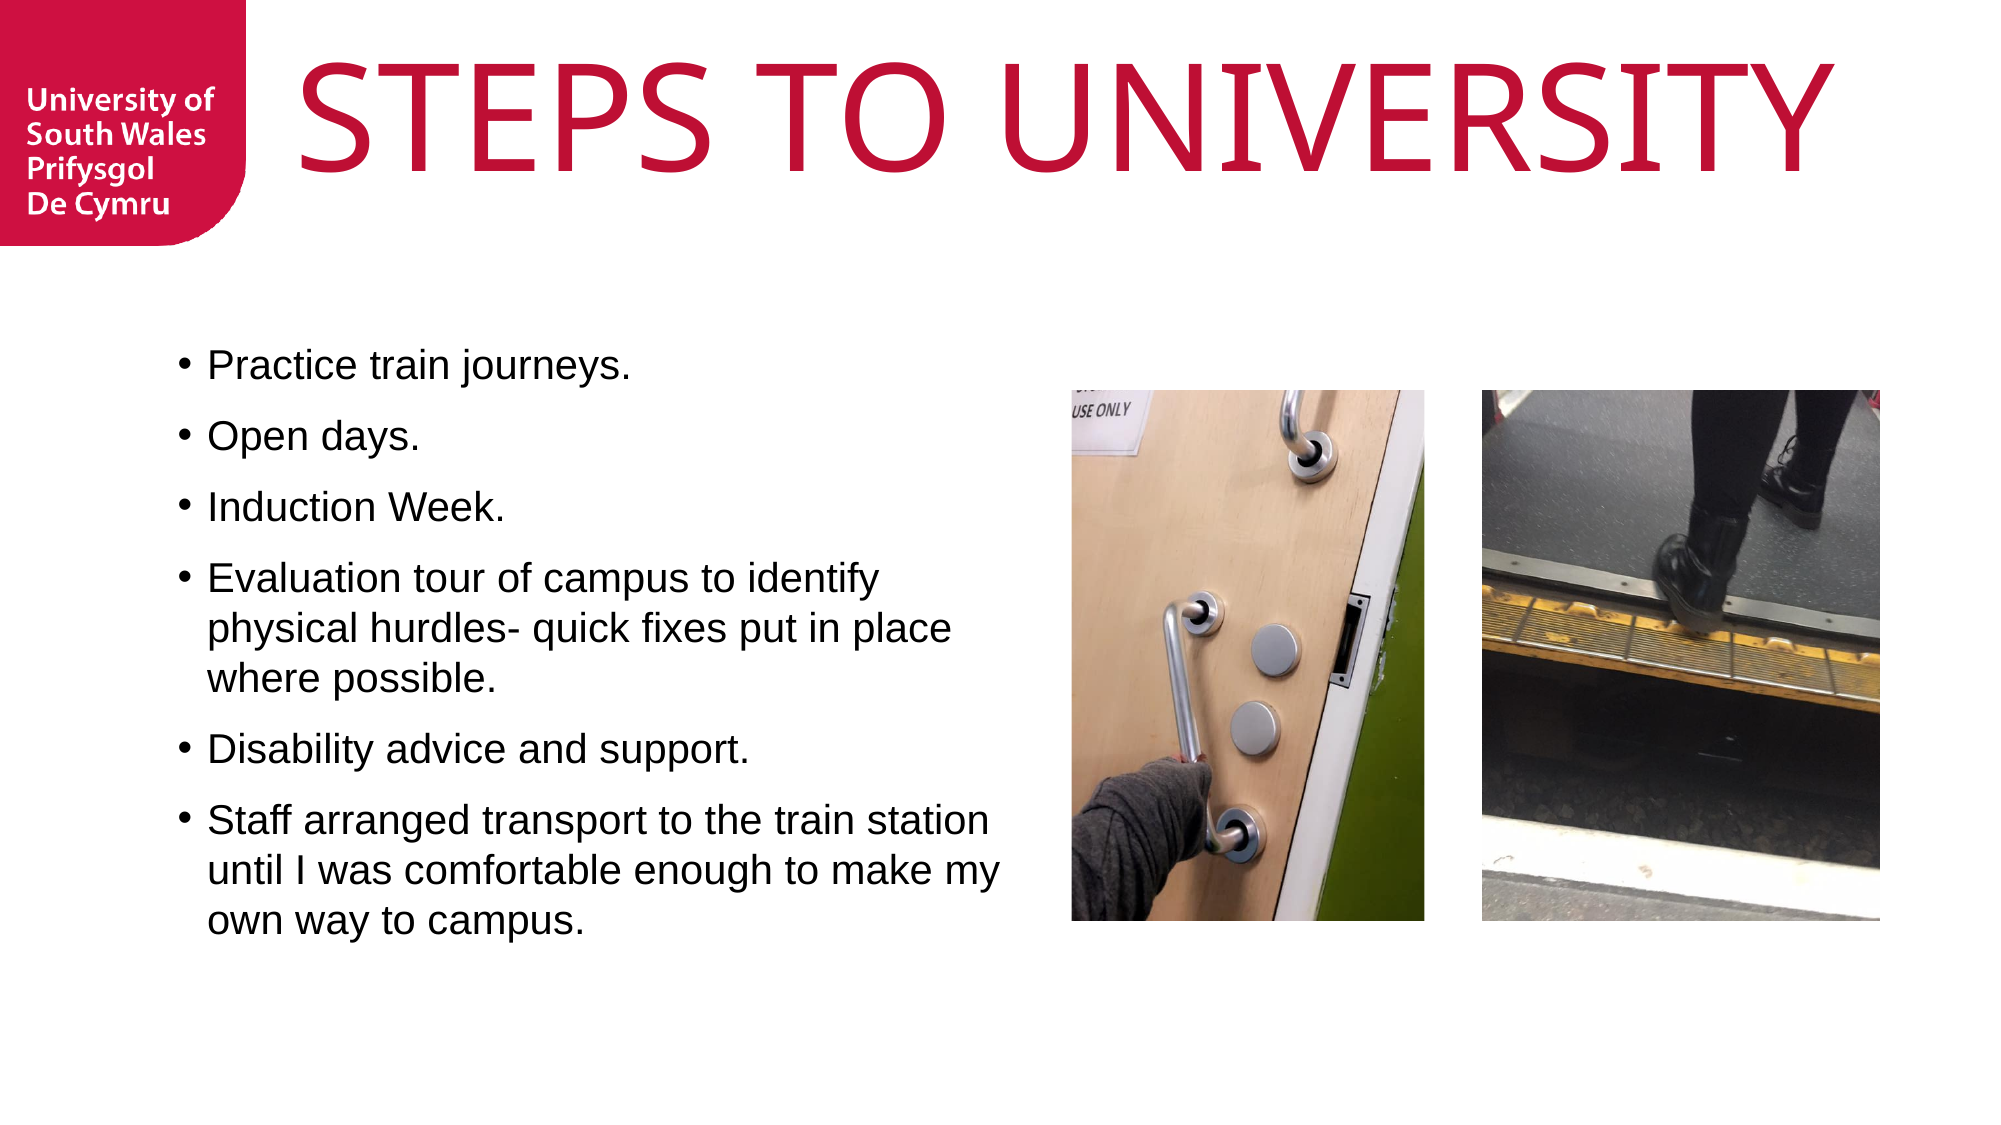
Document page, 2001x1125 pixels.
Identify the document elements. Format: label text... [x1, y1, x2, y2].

picture [1071, 390, 1425, 921]
picture [0, 0, 246, 246]
picture [1482, 390, 1880, 921]
list Practice train journeys. Open days. Induction Week. Evaluation tour of campus to identify physical hurdles- quick fixes put in place where possible. Disability advice and support. Staff arranged transport to the train station until I was comfortable enough to make my own way to campus. [148, 330, 1026, 1051]
title STEPS TO UNIVERSITY [294, 54, 1880, 191]
